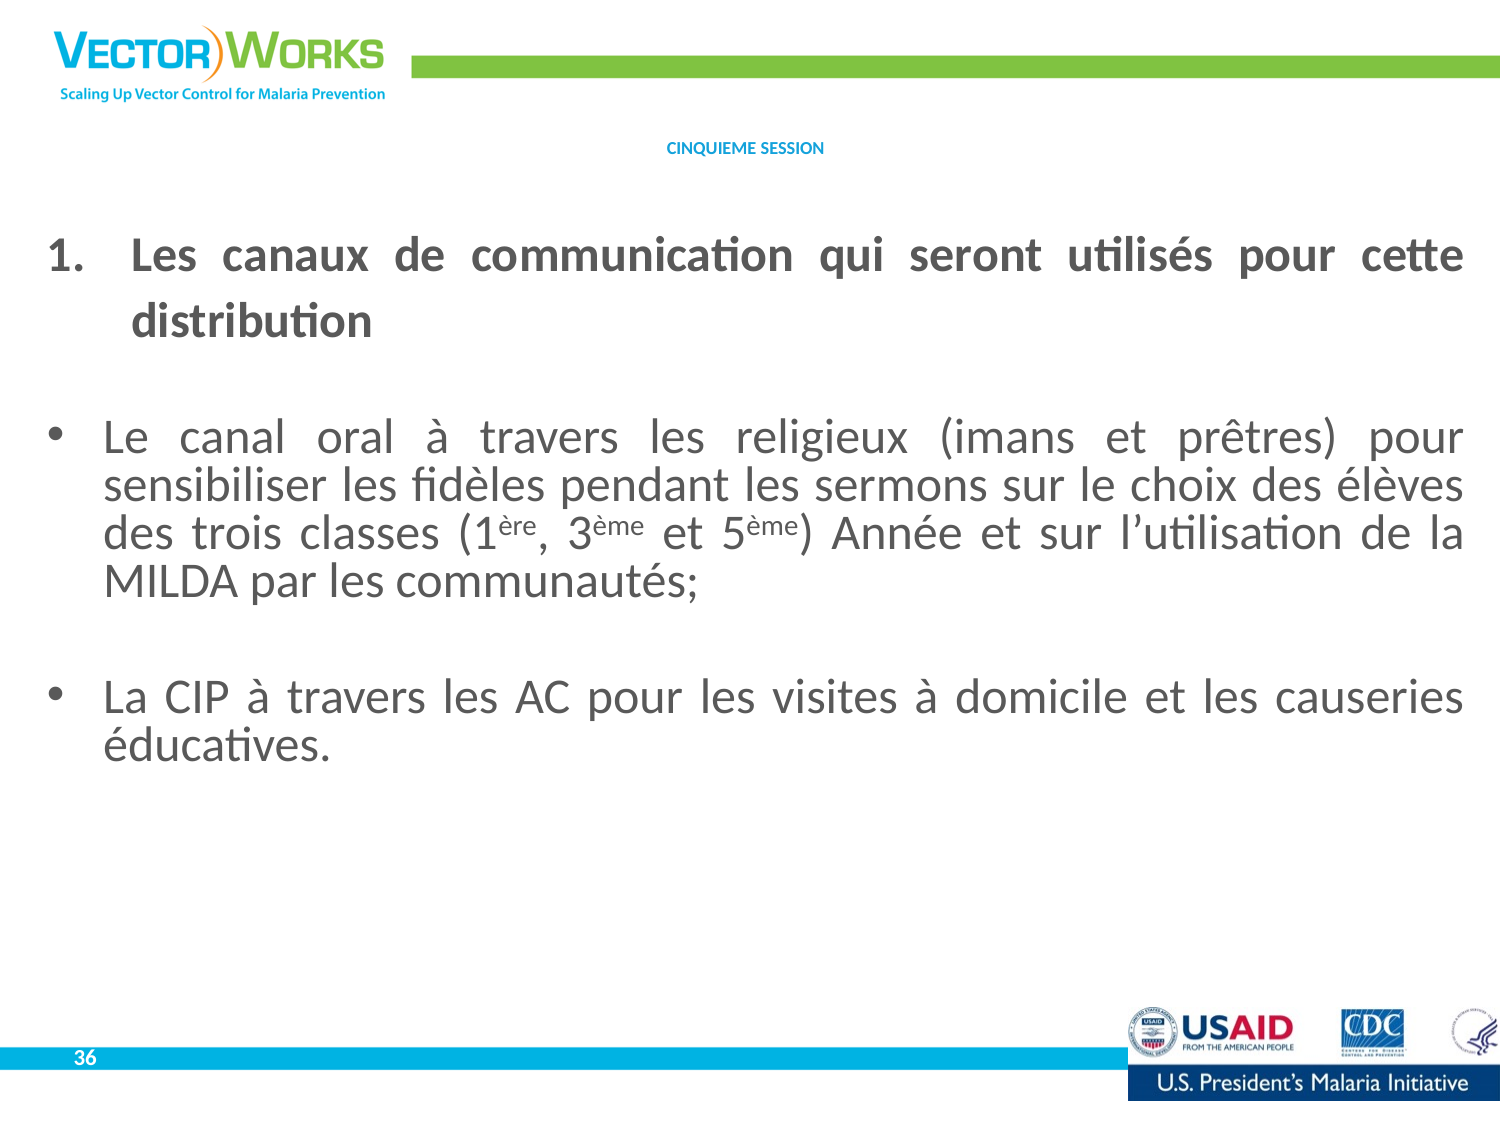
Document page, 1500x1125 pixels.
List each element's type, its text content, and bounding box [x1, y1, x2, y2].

picture [0, 0, 1500, 1125]
list Les canaux de communication qui seront utilisés pour cette distribution Le canal oral à travers les religieux (imans et prêtres) pour sensibiliser les fidèles pendant les sermons sur le choix des élèves des trois classes (1ère, 3ème et 5ème) Année et sur l’utilisation de la MILDA par les communautés; La CIP à travers les AC pour les visites à domicile et les causeries éducatives. [31, 208, 1481, 1027]
slide_number 36 [58, 1026, 135, 1087]
title CINQUIEME SESSION [130, 105, 1366, 189]
